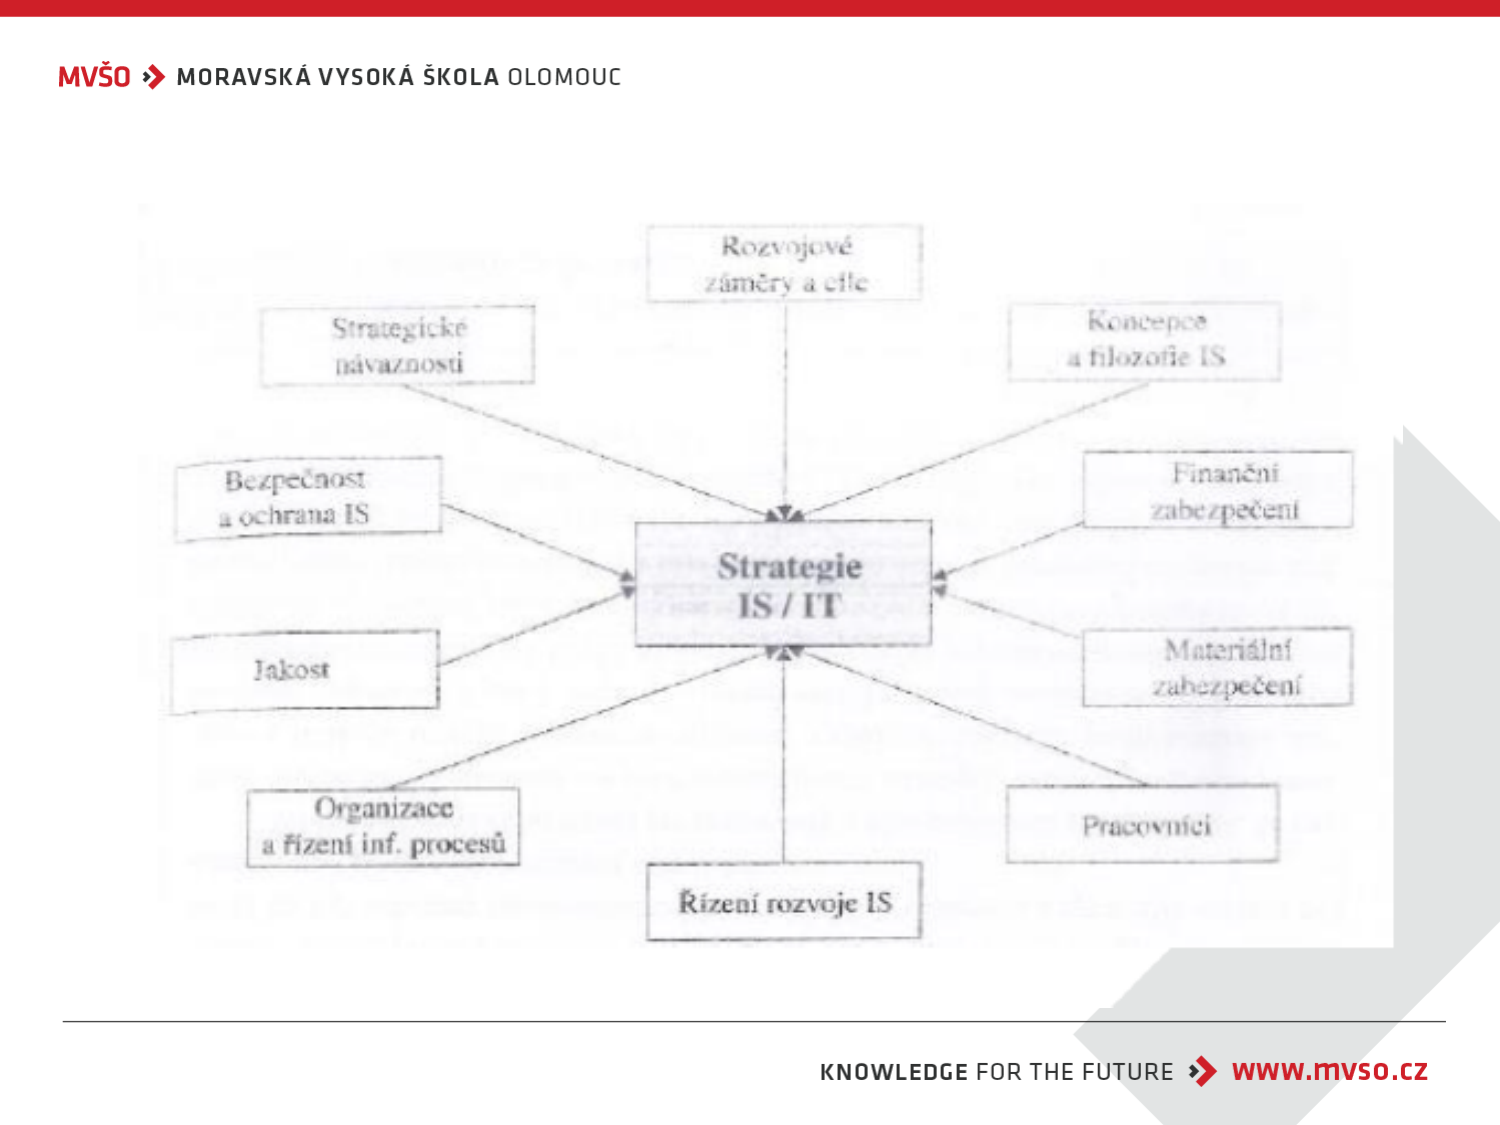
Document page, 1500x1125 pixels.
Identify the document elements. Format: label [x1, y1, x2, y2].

list [96, 116, 1404, 1009]
picture [0, 0, 1500, 1125]
